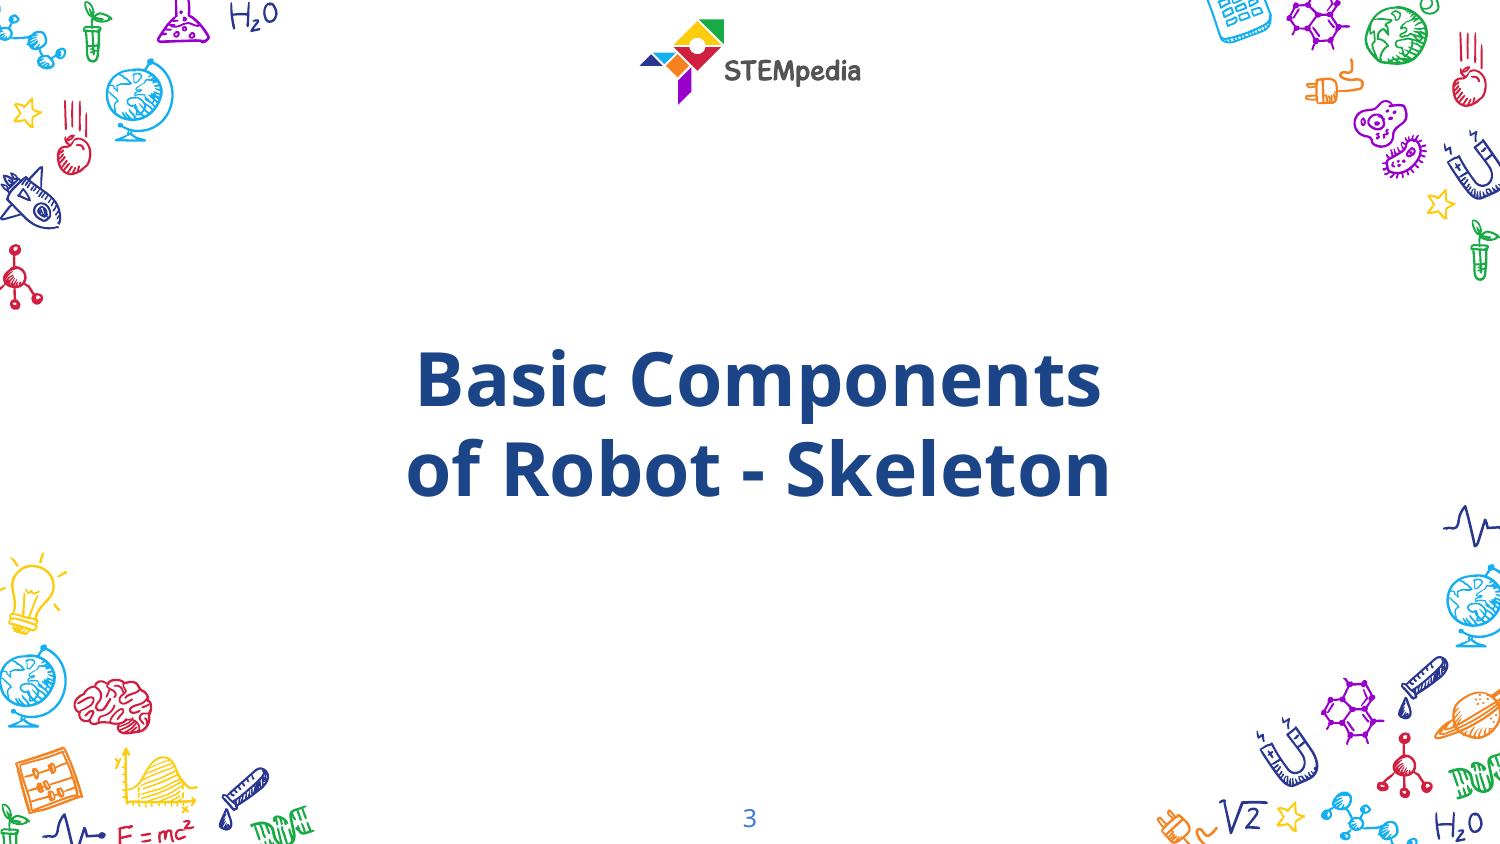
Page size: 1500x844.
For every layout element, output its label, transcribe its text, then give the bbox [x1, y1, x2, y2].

slide_number 3 [705, 796, 795, 844]
list Basic Components of Robot - Skeleton [354, 354, 1154, 490]
